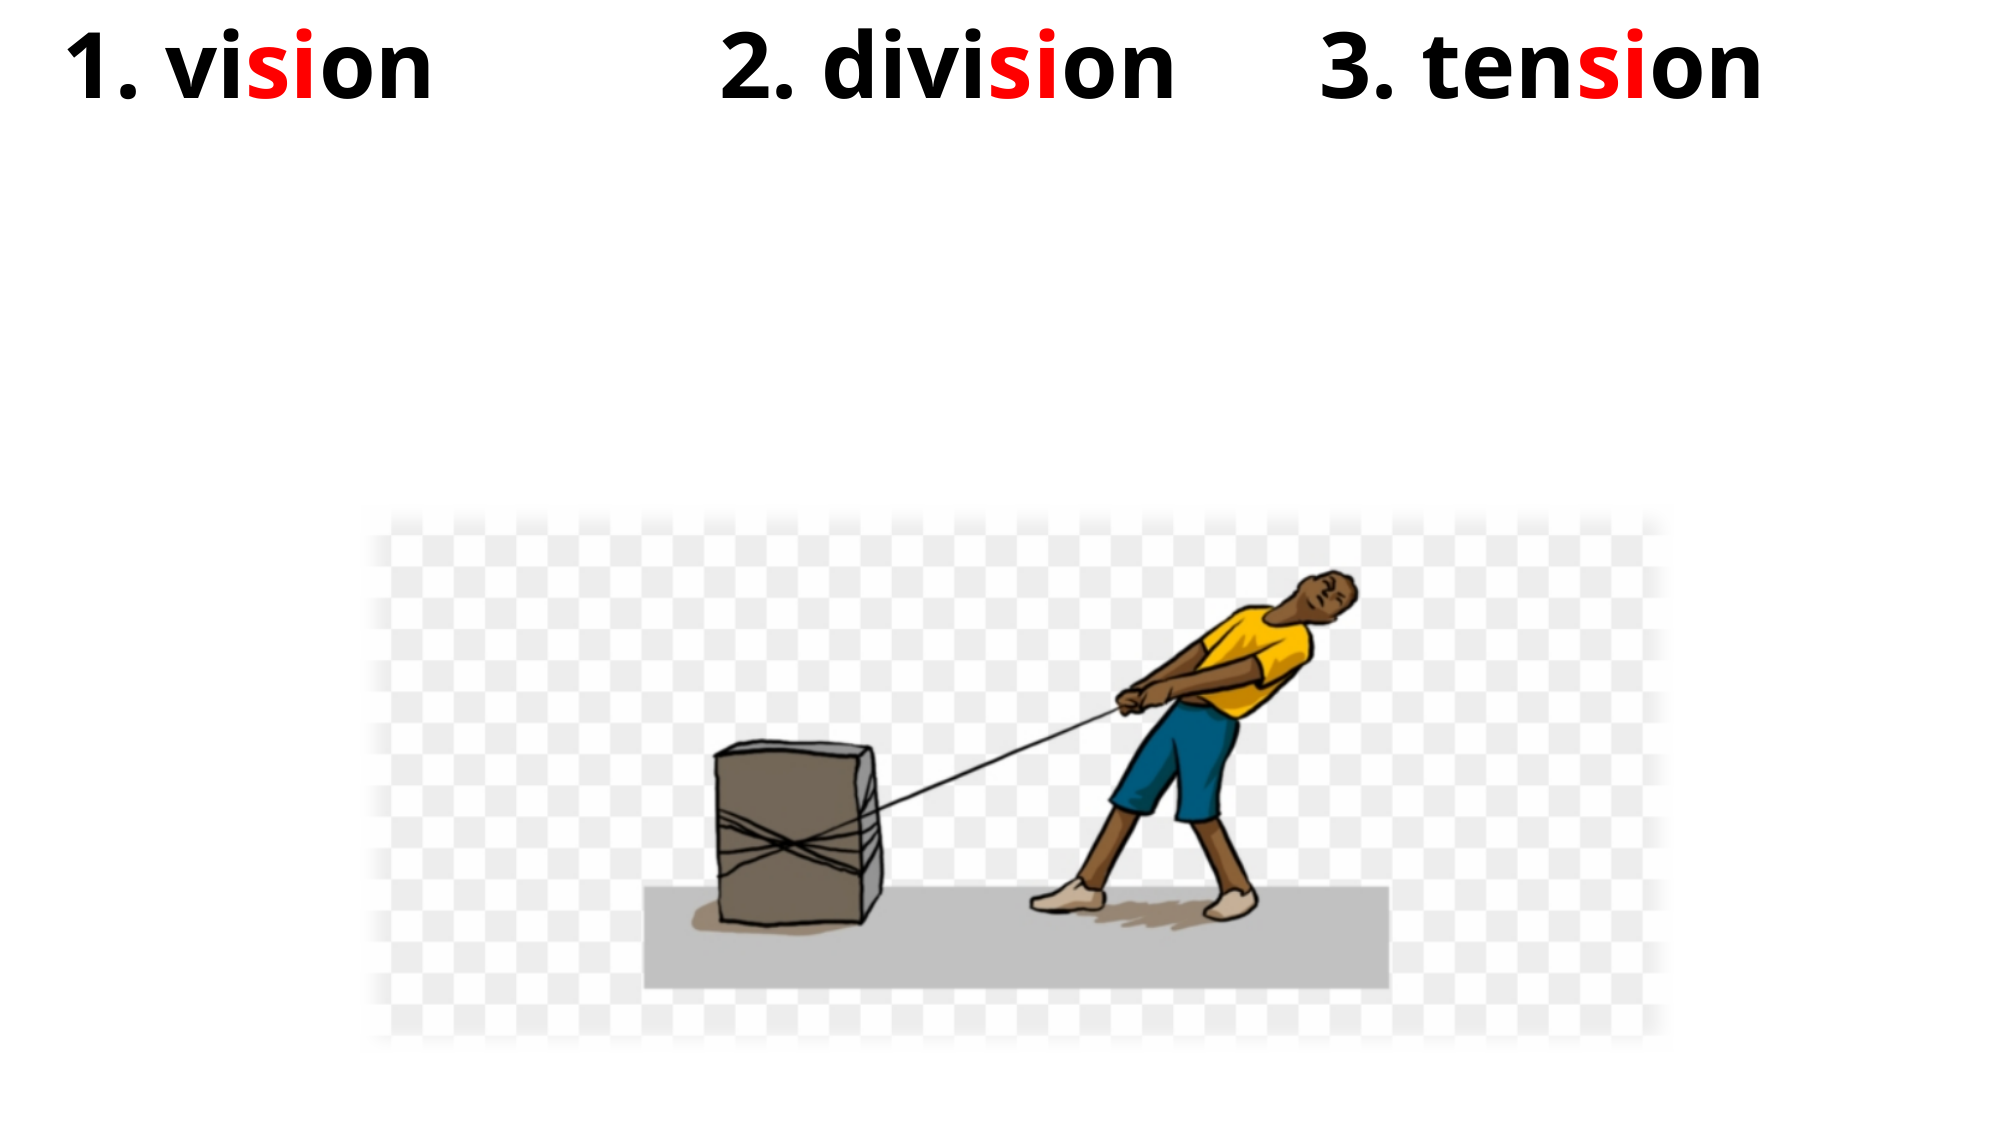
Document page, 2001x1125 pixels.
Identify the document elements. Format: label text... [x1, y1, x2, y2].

text_box vision 2. division 3. tension [48, 0, 1986, 235]
picture [360, 504, 1674, 1053]
